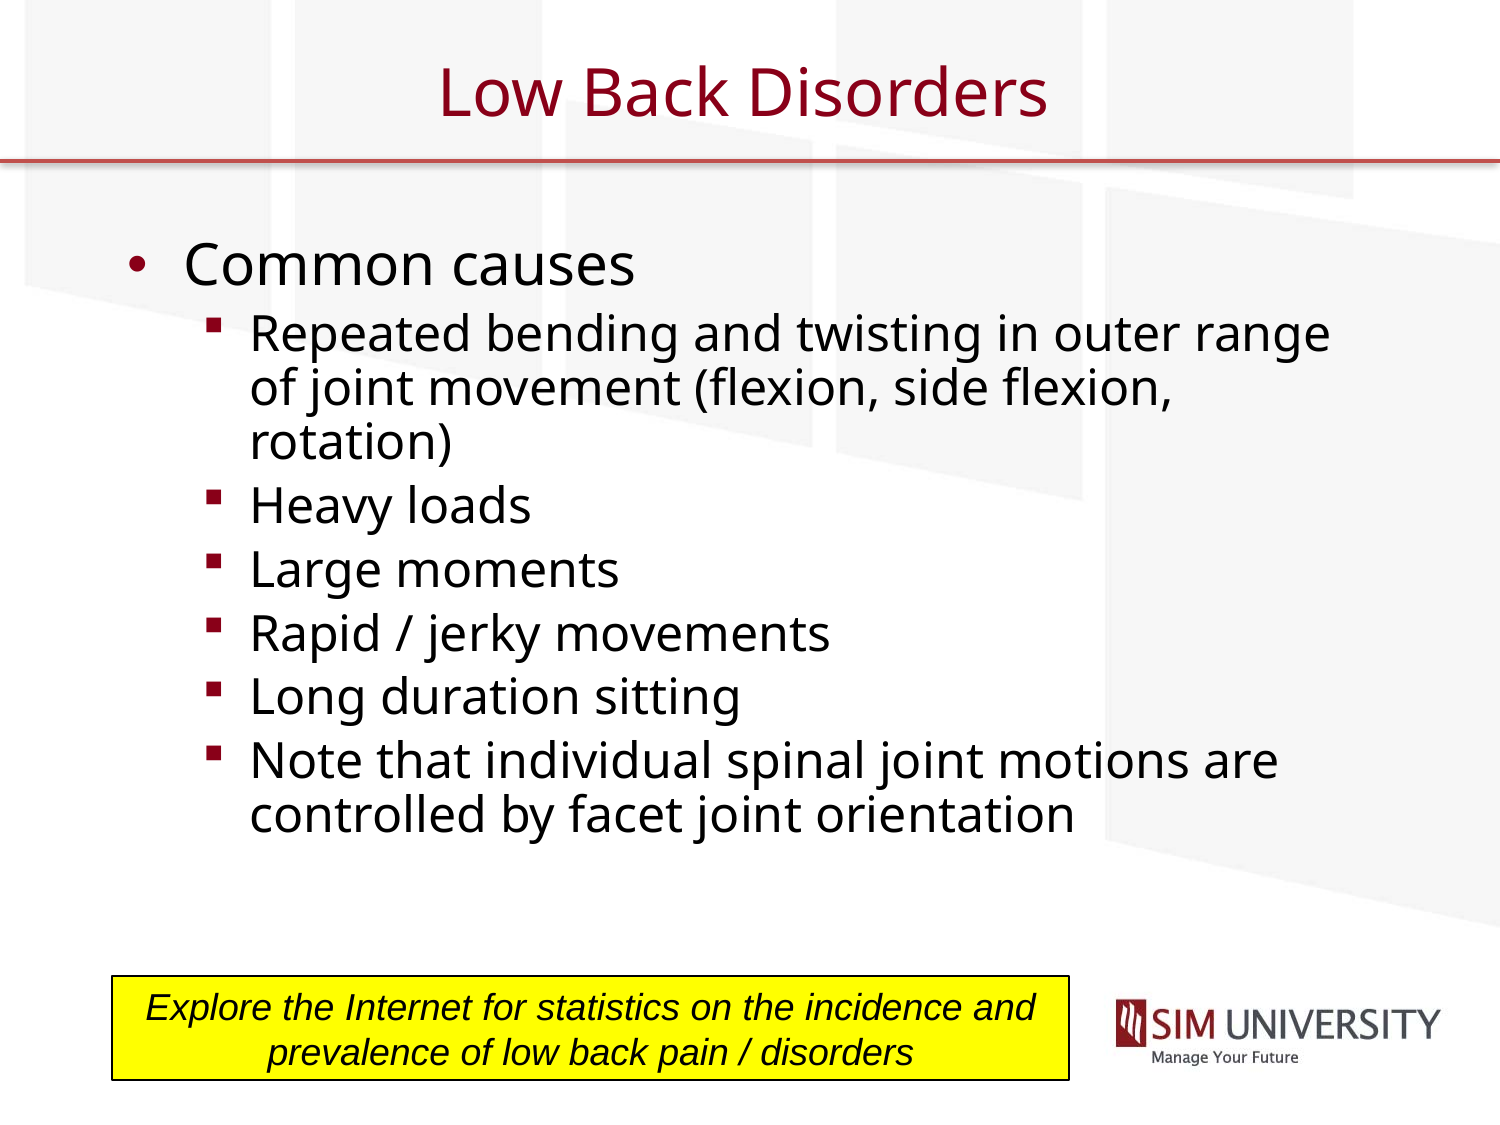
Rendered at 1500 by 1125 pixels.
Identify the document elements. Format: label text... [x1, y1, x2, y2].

text_box Explore the Internet for statistics on the incidence and prevalence of low back pain / disorders [112, 975, 1070, 1081]
picture [0, 0, 1500, 159]
list Common causes Repeated bending and twisting in outer range of joint movement (flexion, side flexion, rotation) Heavy loads Large moments Rapid / jerky movements Long duration sitting Note that individual spinal joint motions are controlled by facet joint orientation [112, 227, 1350, 978]
picture [0, 163, 1500, 1125]
title Low Back Disorders [0, 42, 1494, 108]
